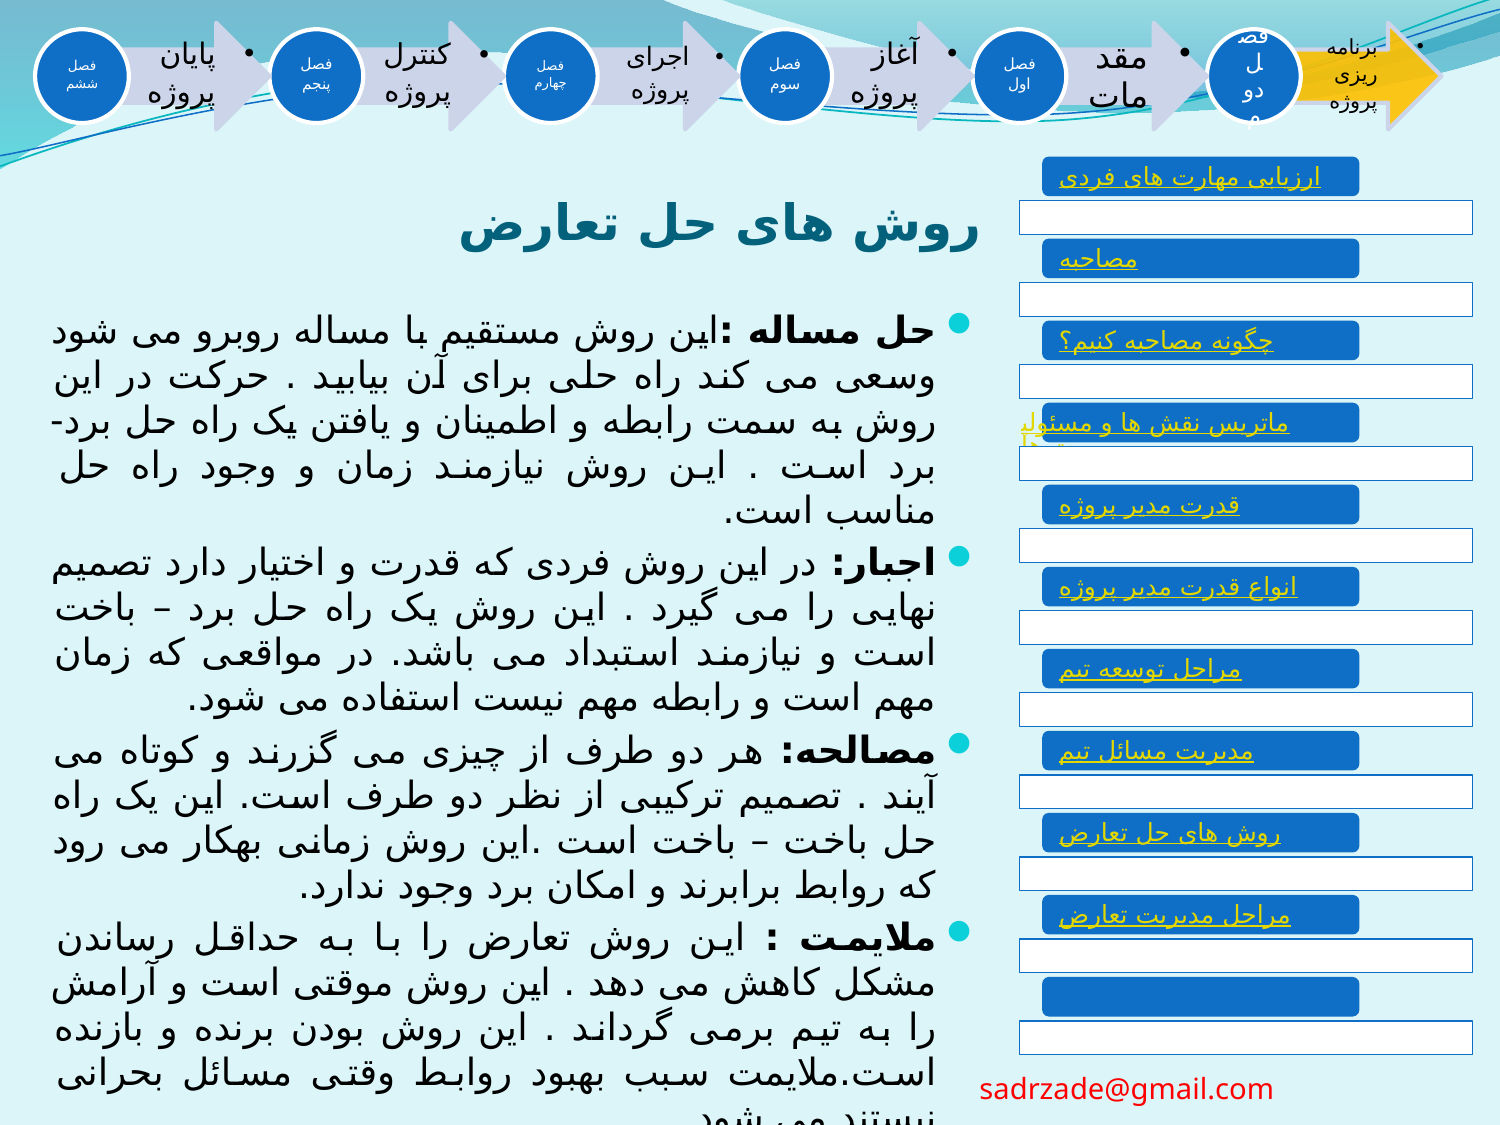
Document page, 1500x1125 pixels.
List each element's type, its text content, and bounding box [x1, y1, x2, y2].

list حل مساله :این روش مستقیم با مساله روبرو می شود وسعی می کند راه حلی برای آن بیابید . حرکت در این روش به سمت رابطه و اطمینان و یافتن یک راه حل برد-برد است . این روش نیازمند زمان و وجود راه حل مناسب است. اجبار: در این روش فردی که قدرت و اختیار دارد تصمیم نهایی را می گیرد . این روش یک راه حل برد – باخت است و نیازمند استبداد می باشد. در مواقعی که زمان مهم است و رابطه مهم نیست استفاده می شود. مصالحه: هر دو طرف از چیزی می گزرند و کوتاه می آیند . تصمیم ترکیبی از نظر دو طرف است. این یک راه حل باخت – باخت است .این روش زمانی بهکار می رود که روابط برابرند و امکان برد وجود ندارد. ملایمت : این روش تعارض را با به حداقل رساندن مشکل کاهش می دهد . این روش موقتی است و آرامش را به تیم برمی گرداند . این روش بودن برنده و بازنده است.ملایمت سبب بهبود روابط وقتی مسائل بحرانی نیستند می شود. برکنار کردن: در این روش یک طرف بحث از مساله به کلی کنار گذاشته می شود . این یک راه حل تسلیم – باخت است و در مواقع بحرانی به کار می رود. [35, 298, 997, 1102]
title روش های حل تعارض [35, 152, 997, 282]
